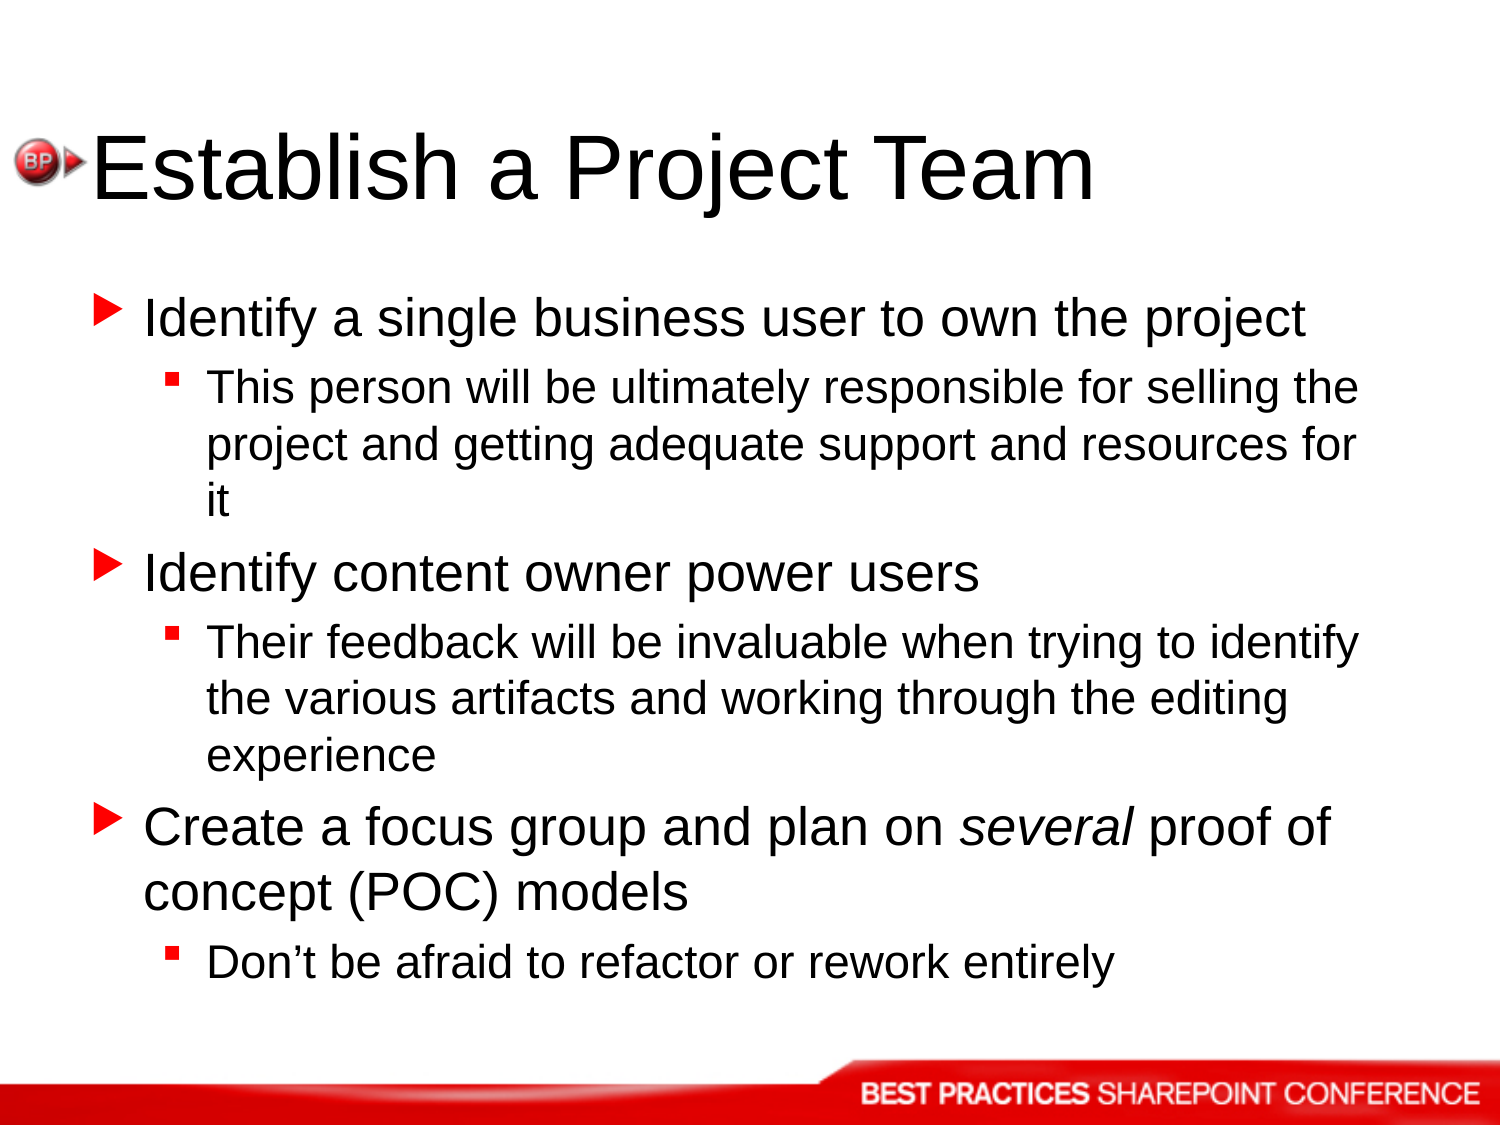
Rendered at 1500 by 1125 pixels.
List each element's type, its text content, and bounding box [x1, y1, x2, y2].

list Identify a single business user to own the project This person will be ultimately responsible for selling the project and getting adequate support and resources for it Identify content owner power users Their feedback will be invaluable when trying to identify the various artifacts and working through the editing experience Create a focus group and plan on several proof of concept (POC) models Don’t be afraid to refactor or rework entirely [74, 274, 1401, 1001]
picture [0, 0, 1500, 1125]
title Establish a Project Team [74, 99, 1401, 226]
